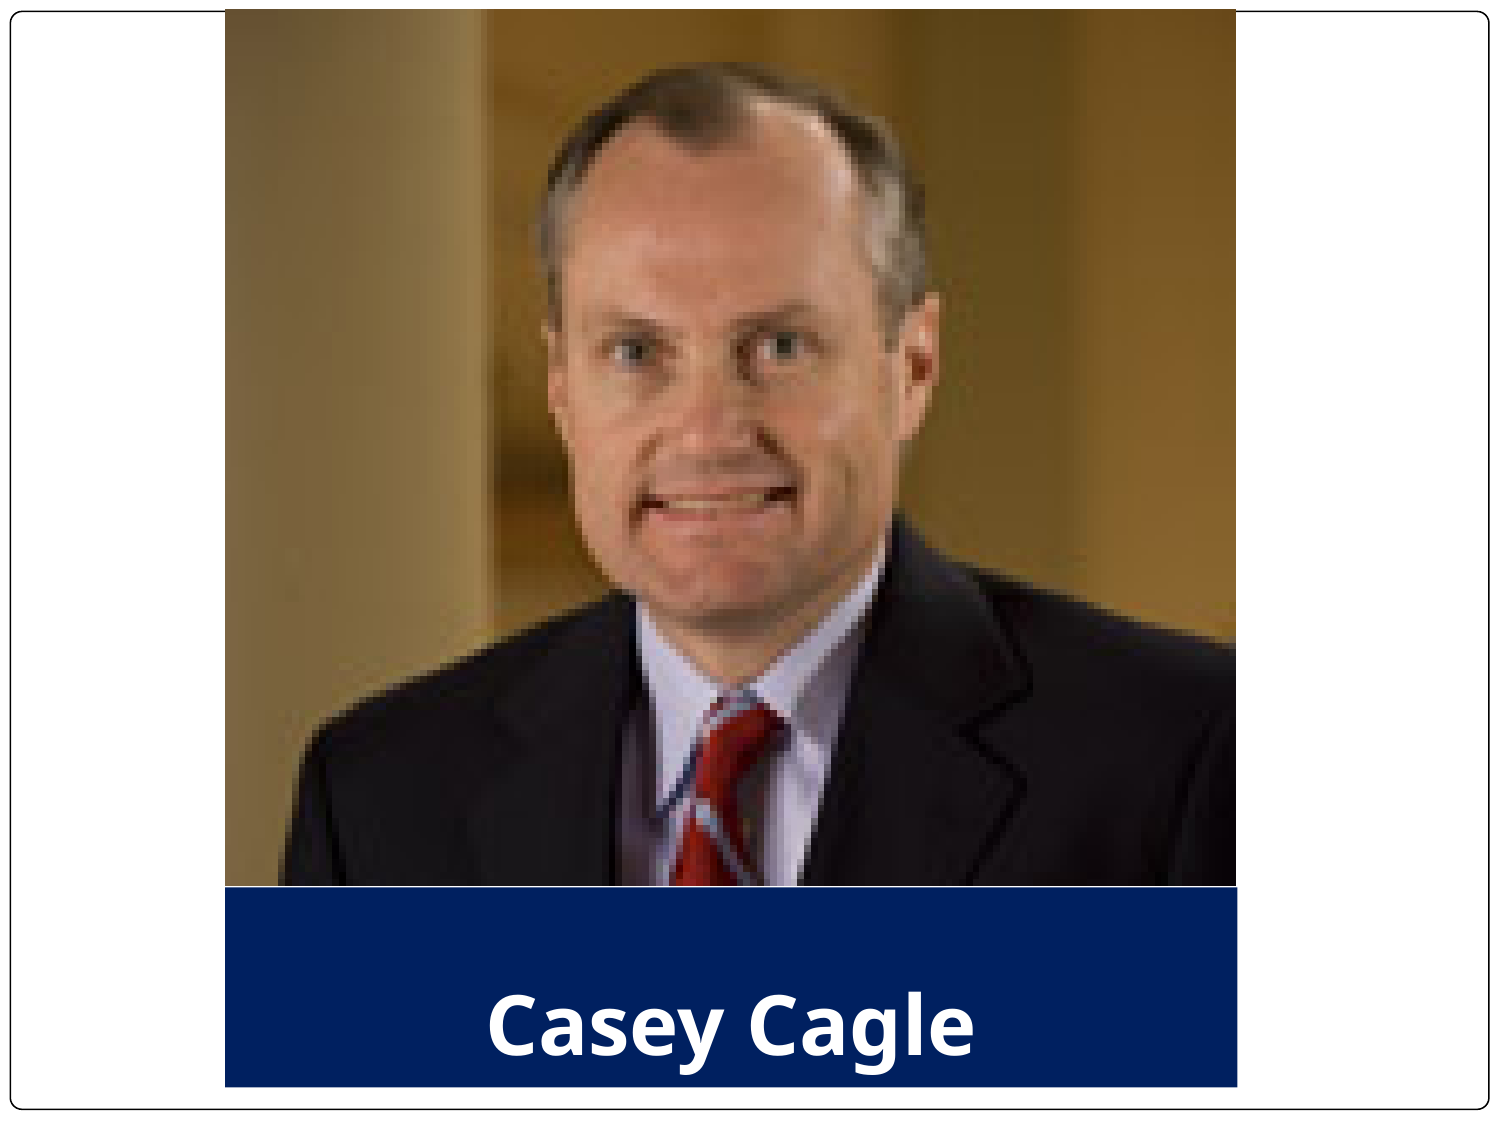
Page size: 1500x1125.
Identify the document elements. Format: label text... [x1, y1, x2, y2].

picture [224, 9, 1236, 887]
title Casey Cagle [225, 891, 1238, 1088]
